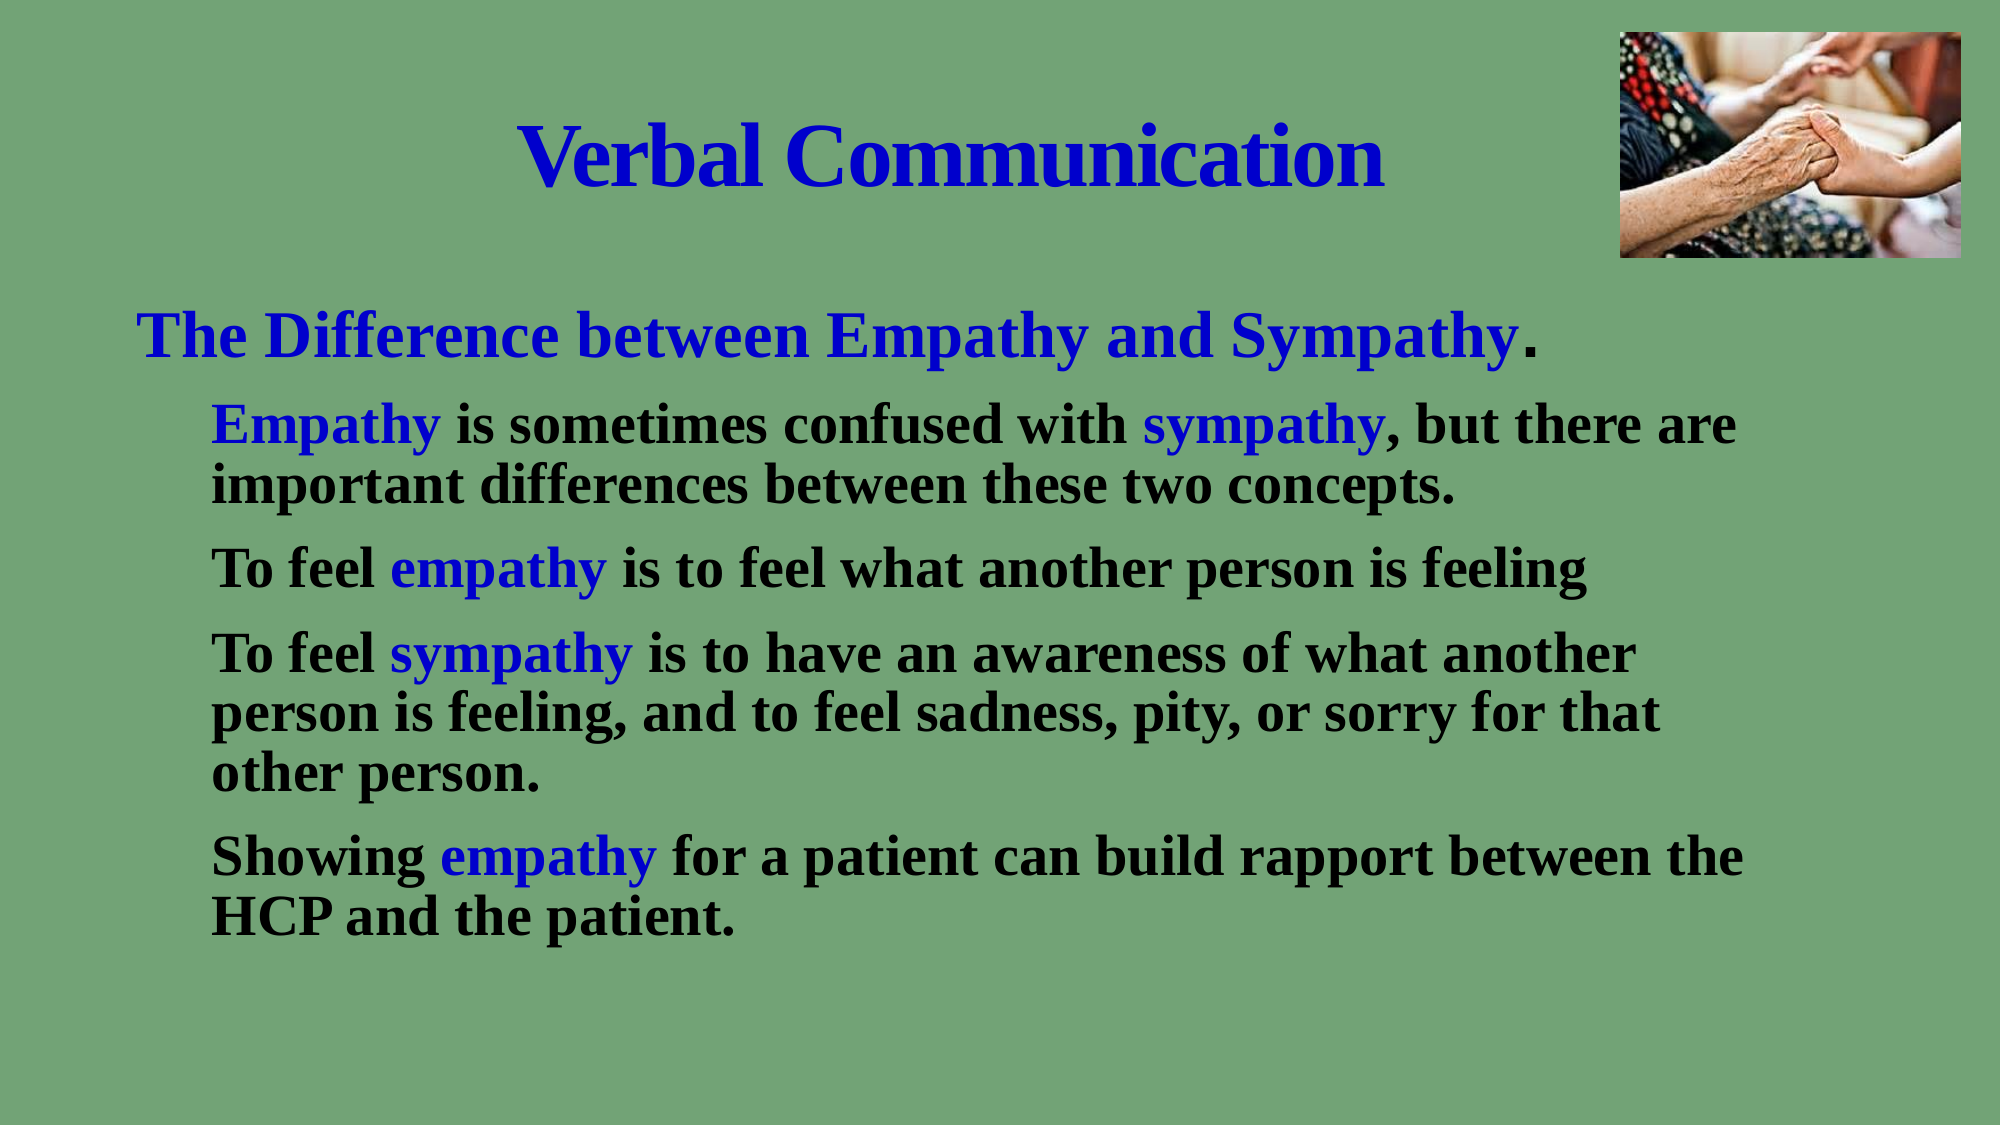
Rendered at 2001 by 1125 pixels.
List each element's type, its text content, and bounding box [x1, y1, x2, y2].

title Verbal Communication [227, 76, 1620, 212]
picture [1620, 32, 1961, 258]
subtitle The Difference between Empathy and Sympathy. Empathy is sometimes confused with sympathy, but there are important differences between these two concepts. To feel empathy is to feel what another person is feeling To feel sympathy is to have an awareness of what another person is feeling, and to feel sadness, pity, or sorry for that other person. Showing empathy for a patient can build rapport between the HCP and the patient. [121, 295, 1771, 1057]
